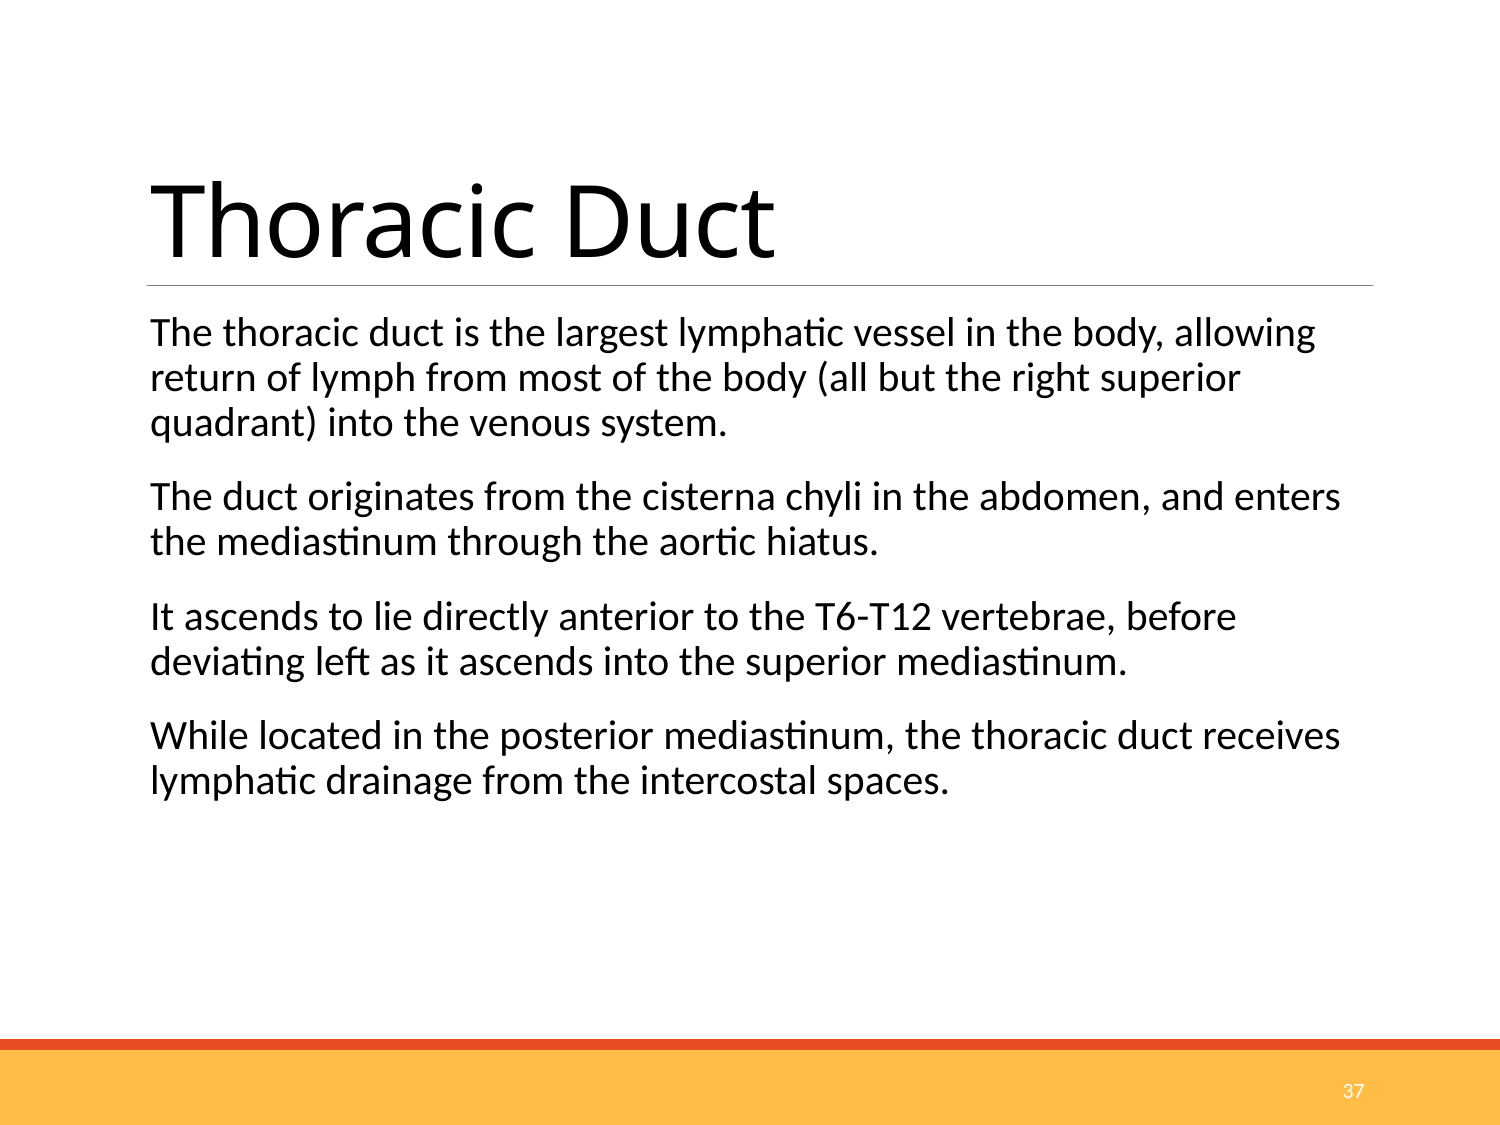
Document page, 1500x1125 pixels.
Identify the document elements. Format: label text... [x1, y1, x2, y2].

title Thoracic Duct [135, 47, 1373, 285]
slide_number 37 [1218, 1059, 1380, 1120]
list The thoracic duct is the largest lymphatic vessel in the body, allowing return of lymph from most of the body (all but the right superior quadrant) into the venous system. The duct originates from the cisterna chyli in the abdomen, and enters the mediastinum through the aortic hiatus. It ascends to lie directly anterior to the T6-T12 vertebrae, before deviating left as it ascends into the superior mediastinum. While located in the posterior mediastinum, the thoracic duct receives lymphatic drainage from the intercostal spaces. [135, 302, 1373, 963]
